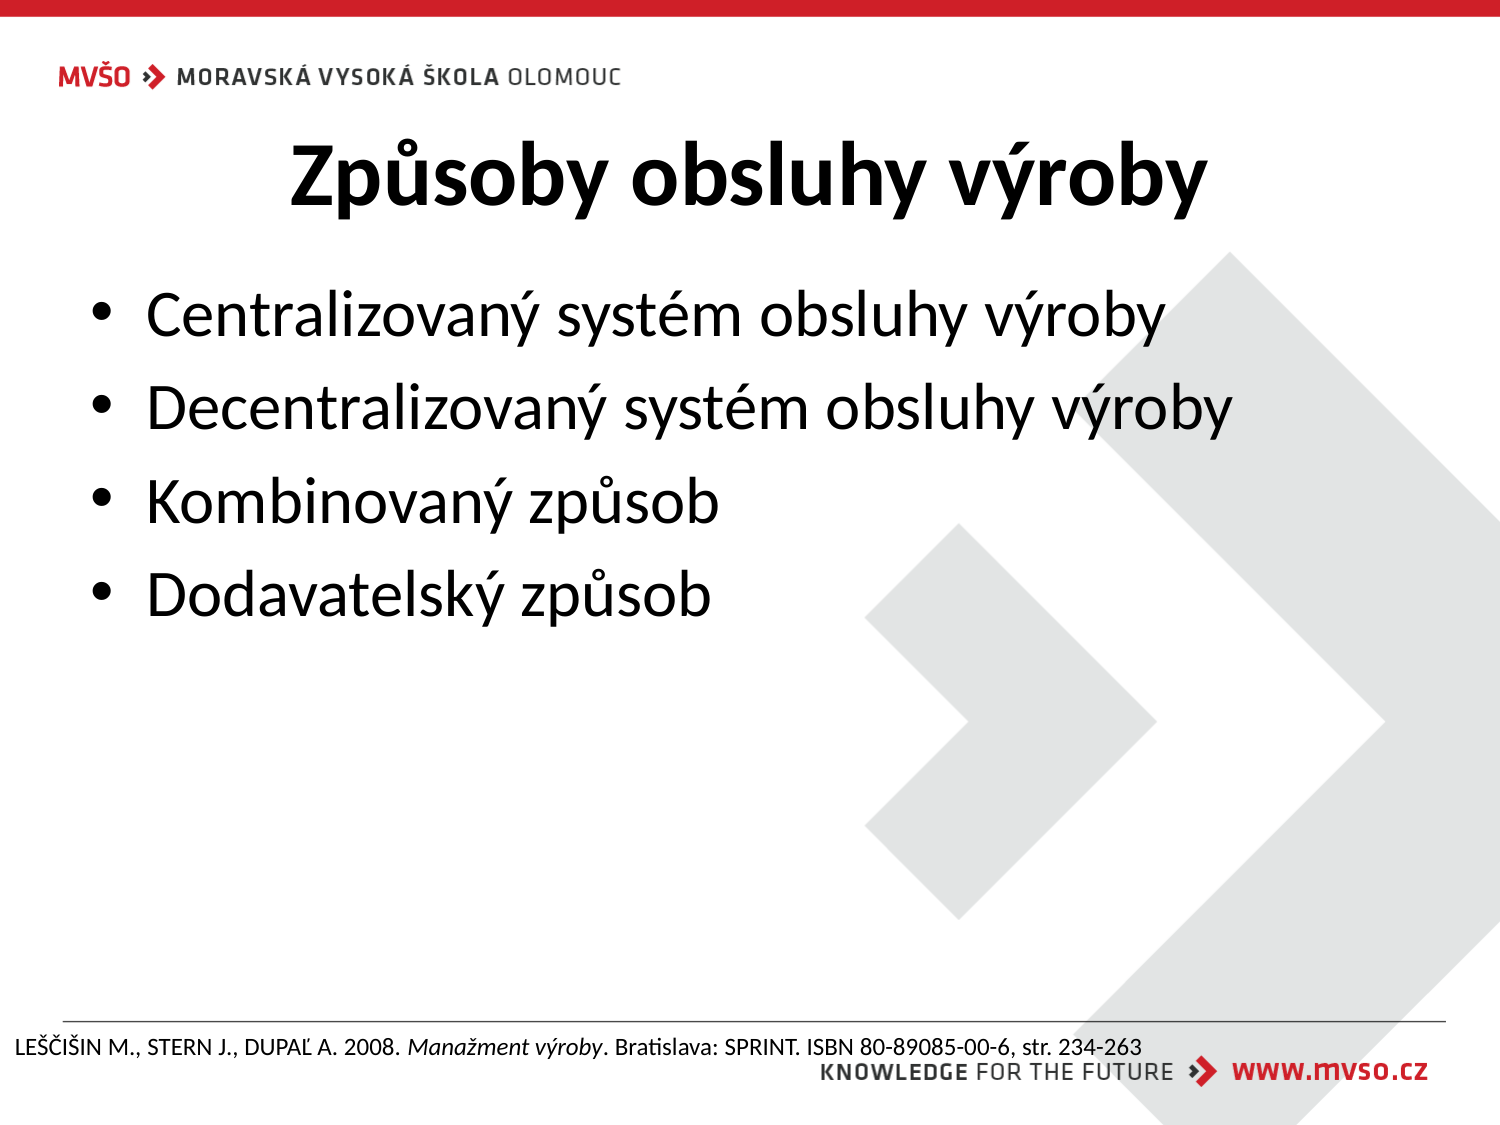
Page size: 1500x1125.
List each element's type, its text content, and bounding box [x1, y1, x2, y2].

title Způsoby obsluhy výroby [75, 75, 1425, 262]
list Centralizovaný systém obsluhy výroby Decentralizovaný systém obsluhy výroby Kombinovaný způsob Dodavatelský způsob [75, 262, 1425, 1005]
text_box LEŠČIŠIN M., STERN J., DUPAĽ A. 2008. Manažment výroby. Bratislava: SPRINT. ISBN 80-89085-00-6, str. 234-263 [0, 1023, 1471, 1068]
picture [0, 0, 1500, 1125]
